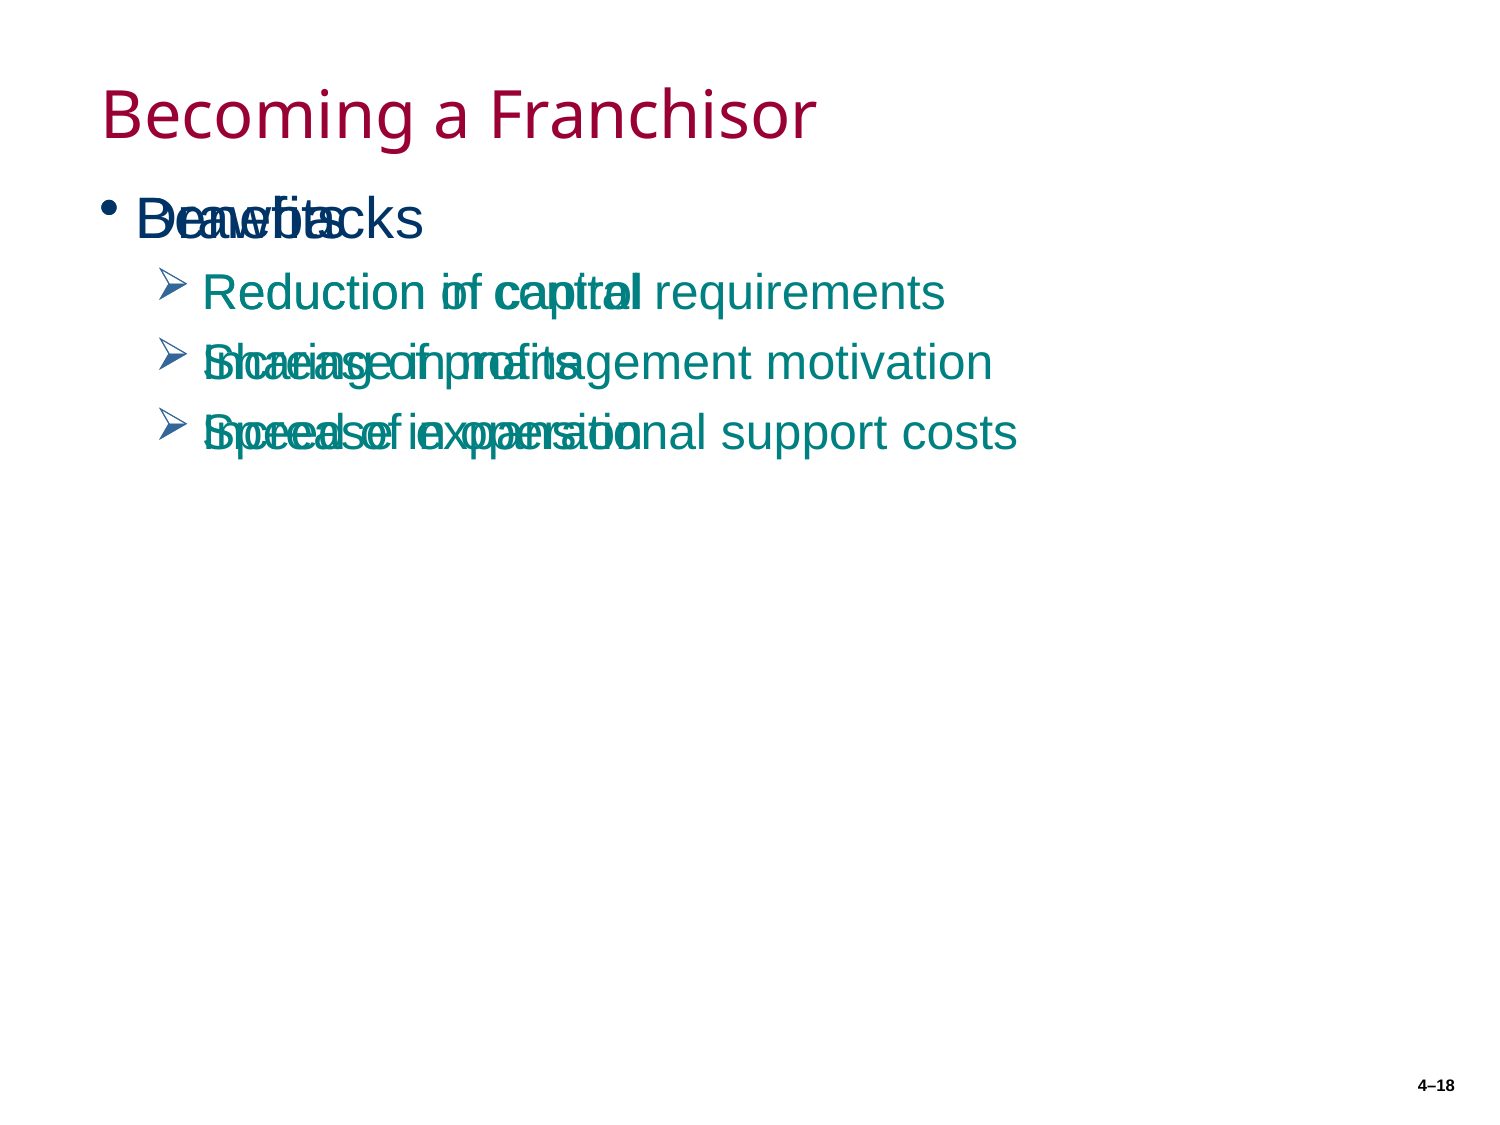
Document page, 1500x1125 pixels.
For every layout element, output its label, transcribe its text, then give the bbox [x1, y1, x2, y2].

slide_number 4–18 [1092, 1042, 1455, 1103]
list Drawbacks Reduction in control Sharing of profits Increase in operational support costs [84, 172, 1414, 1043]
title Becoming a Franchisor [85, 64, 1411, 160]
